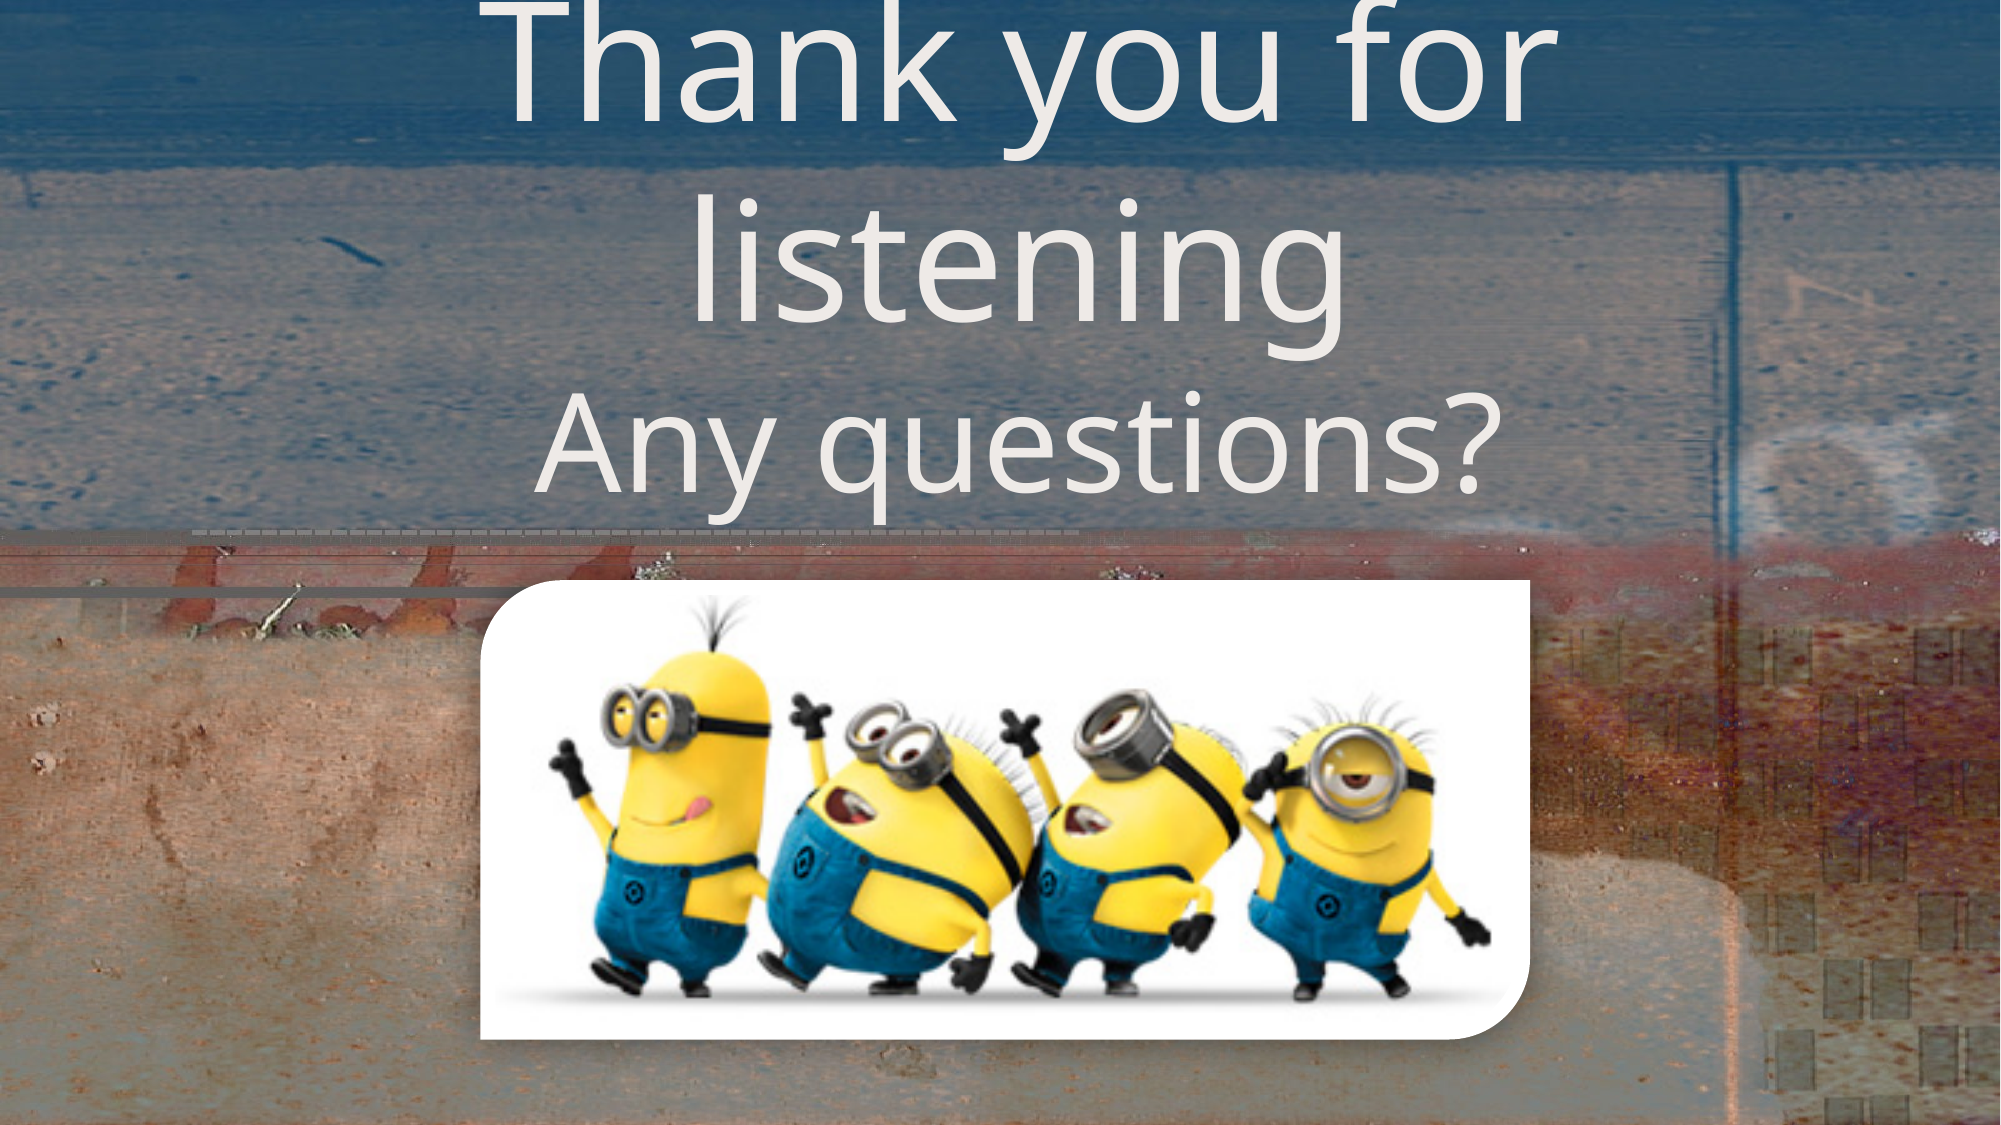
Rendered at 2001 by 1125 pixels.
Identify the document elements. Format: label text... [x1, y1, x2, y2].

picture [0, 0, 2001, 1125]
title Thank you for listening Any questions? [270, 57, 1771, 728]
